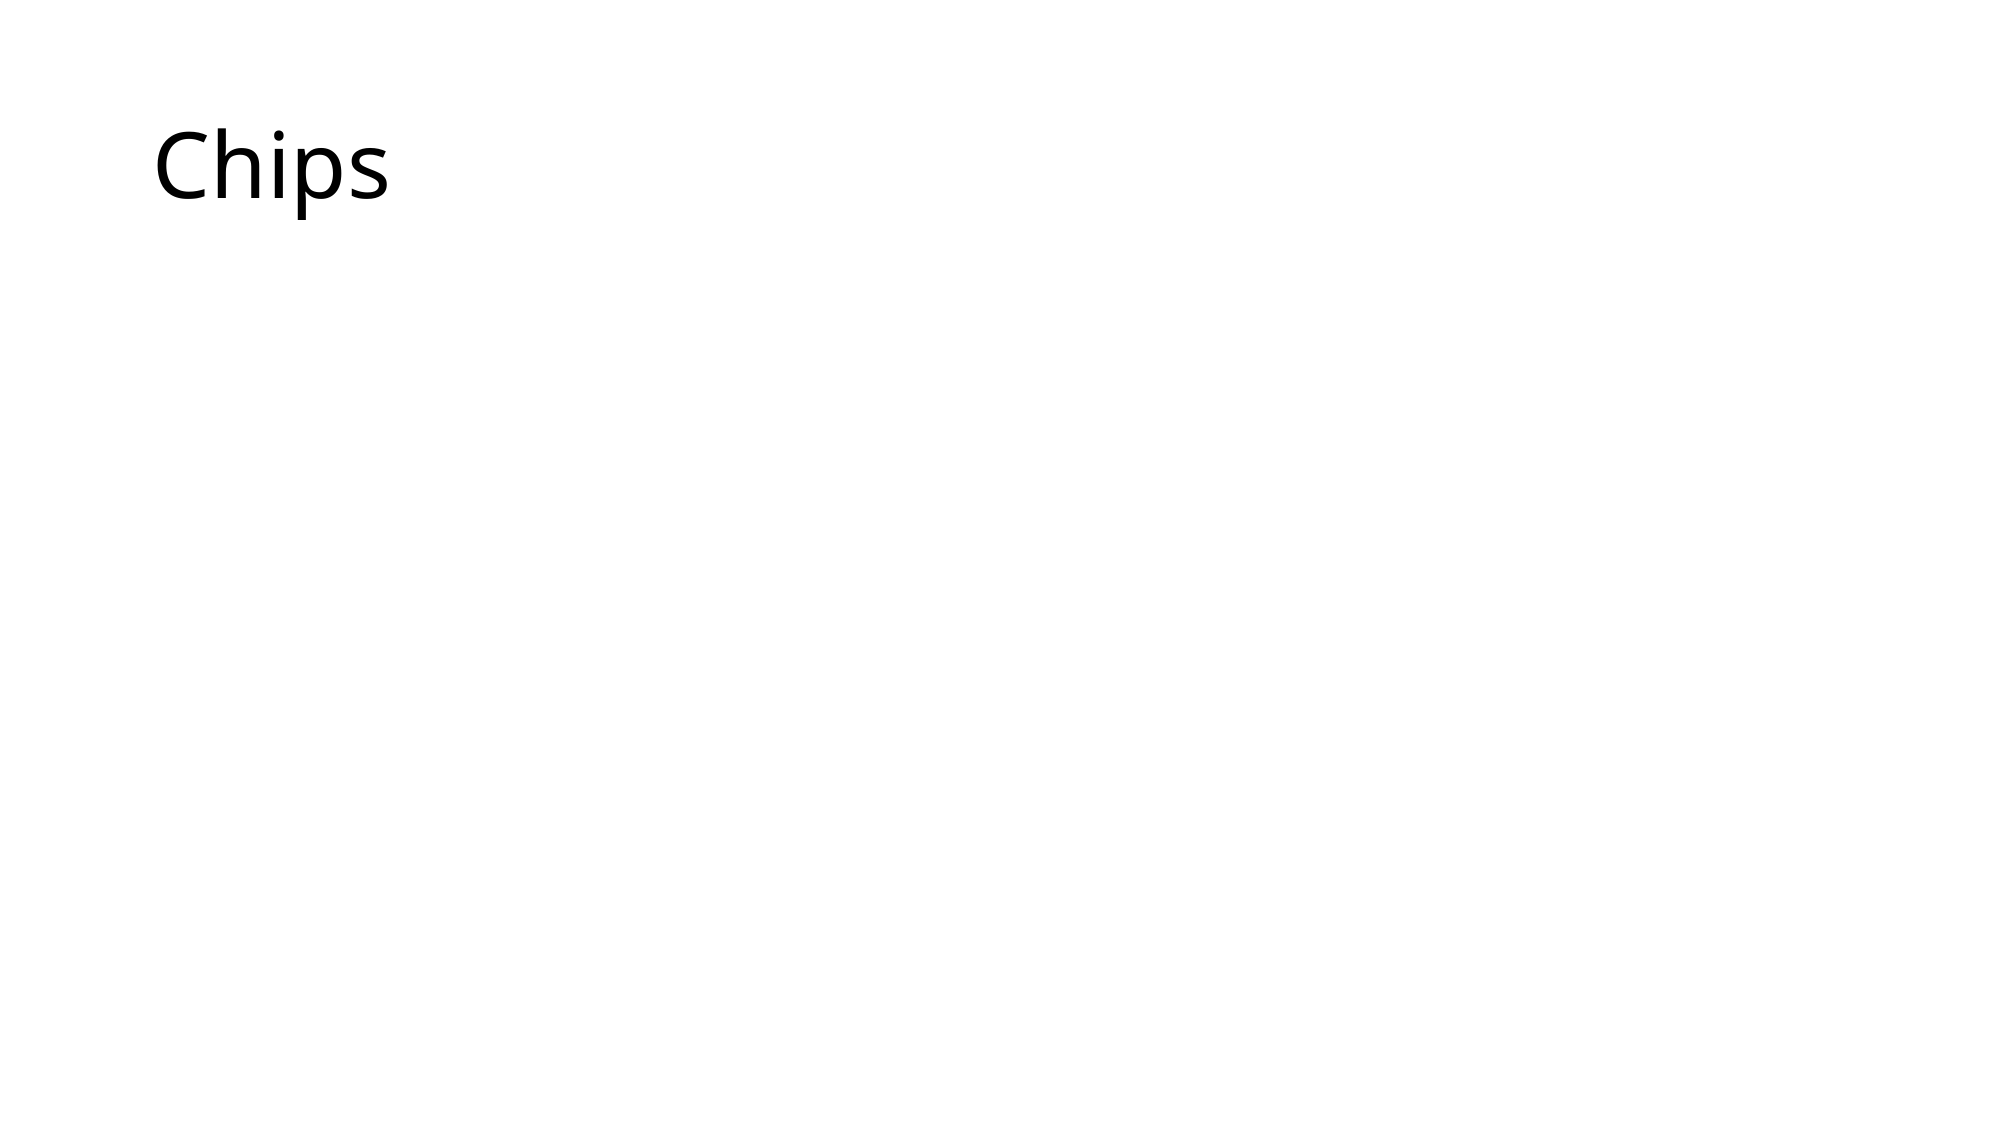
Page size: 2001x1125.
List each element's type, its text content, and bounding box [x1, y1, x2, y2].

title Chips [137, 59, 1863, 278]
